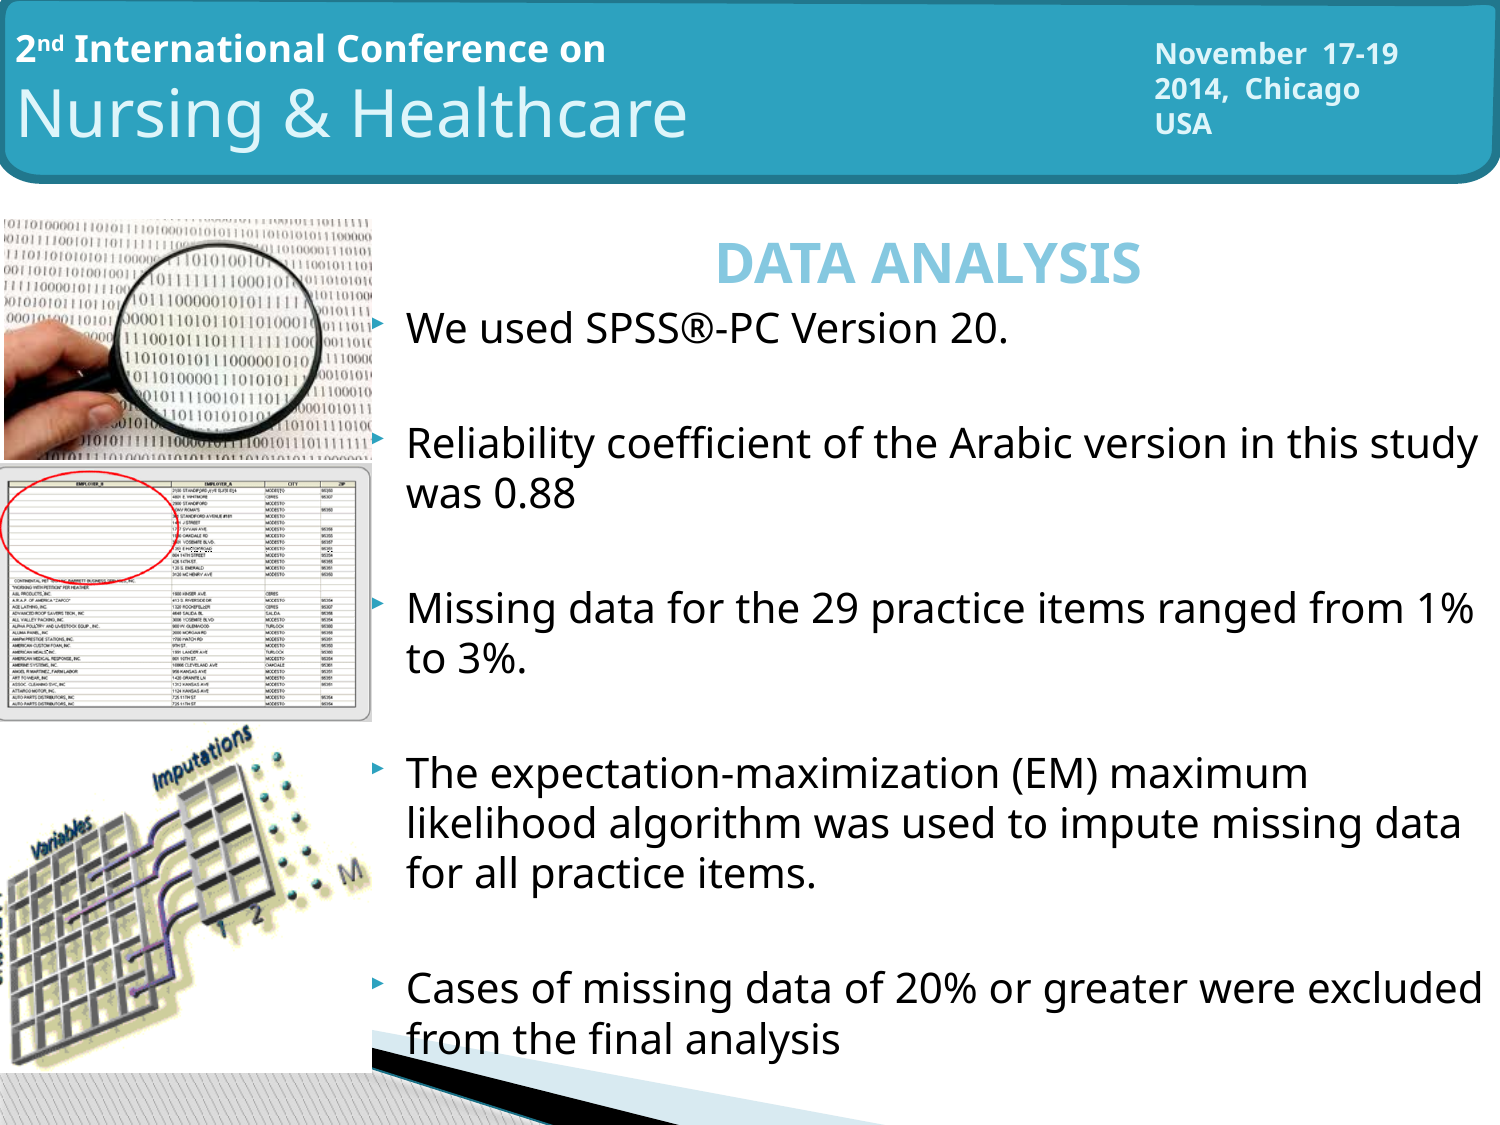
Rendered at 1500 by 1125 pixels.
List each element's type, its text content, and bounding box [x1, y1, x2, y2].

text_box November 17-19 2014, Chicago USA [1076, 2, 1487, 173]
list Data Analysis We used SPSS®-PC Version 20. Reliability coefficient of the Arabic version in this study was 0.88 Missing data for the 29 practice items ranged from 1% to 3%. The expectation-maximization (EM) maximum likelihood algorithm was used to impute missing data for all practice items. Cases of missing data of 20% or greater were excluded from the final analysis [373, 219, 1500, 1071]
text_box 2nd International Conference on Nursing & Healthcare [0, 0, 1500, 184]
picture [0, 463, 373, 1074]
picture [3, 219, 373, 460]
